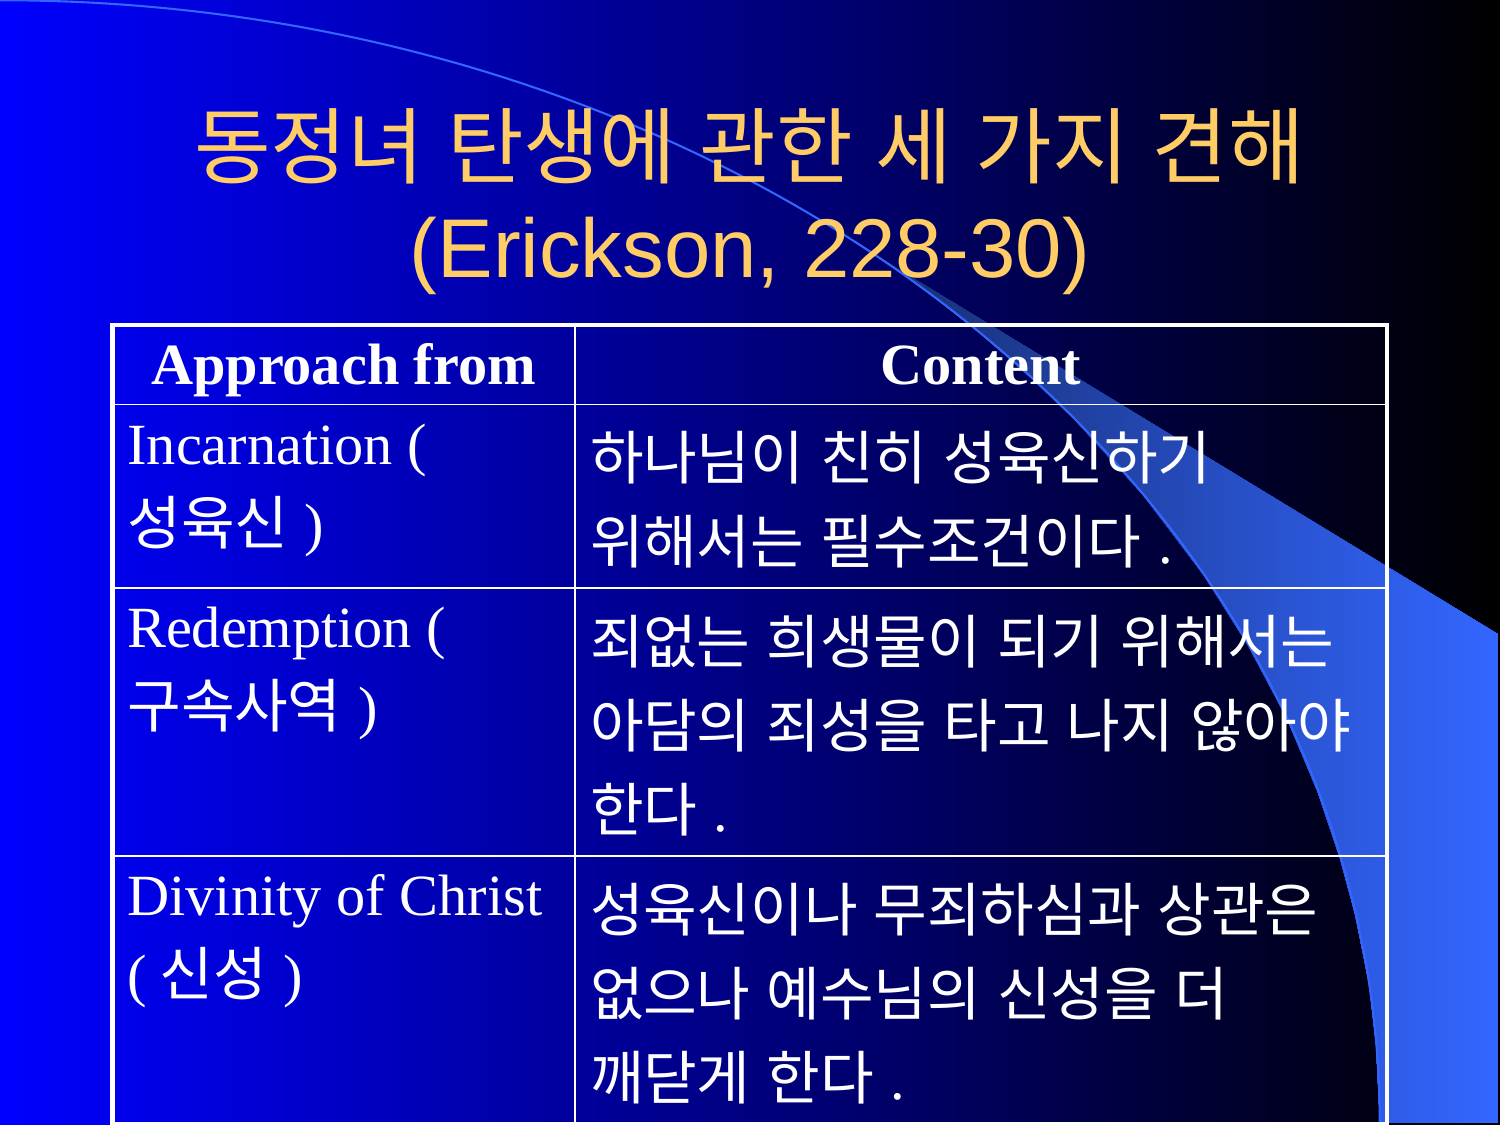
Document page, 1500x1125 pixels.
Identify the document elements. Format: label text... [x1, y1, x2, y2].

table_cell Divinity of Christ (신성) [115, 857, 574, 1122]
title 동정녀 탄생에 관한 세 가지 견해 (Erickson, 228-30) [112, 99, 1388, 288]
table_header Approach from [115, 327, 574, 404]
table_header Content [576, 327, 1385, 404]
table_cell Incarnation (성육신) [115, 405, 574, 587]
table_cell Redemption (구속사역) [115, 589, 574, 855]
table_cell 하나님이 친히 성육신하기 위해서는 필수조건이다. [576, 405, 1385, 587]
table_cell 성육신이나 무죄하심과 상관은 없으나 예수님의 신성을 더 깨닫게 한다. [576, 857, 1385, 1122]
table_cell 죄없는 희생물이 되기 위해서는 아담의 죄성을 타고 나지 않아야 한다. [576, 589, 1385, 855]
